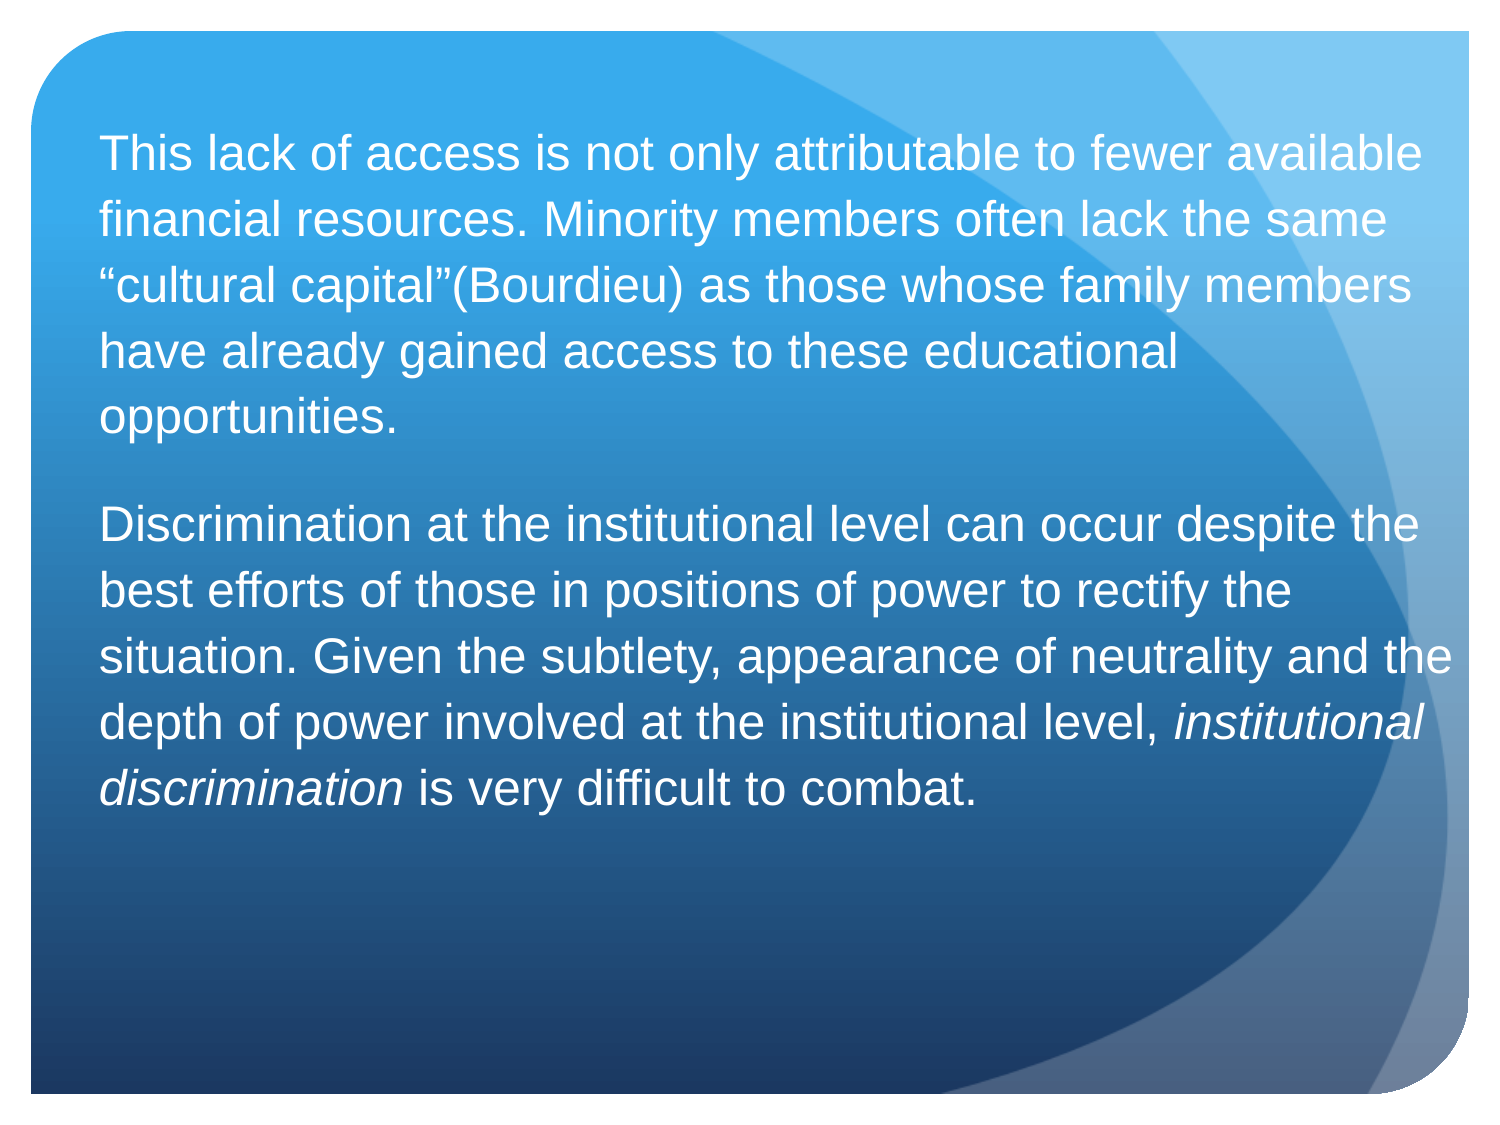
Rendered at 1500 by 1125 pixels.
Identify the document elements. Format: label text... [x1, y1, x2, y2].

list This lack of access is not only attributable to fewer available financial resources. Minority members often lack the same “cultural capital”(Bourdieu) as those whose family members have already gained access to these educational opportunities. Discrimination at the institutional level can occur despite the best efforts of those in positions of power to rectify the situation. Given the subtlety, appearance of neutrality and the depth of power involved at the institutional level, institutional discrimination is very difficult to combat. [37, 24, 1475, 1050]
picture [24, 30, 1473, 1094]
